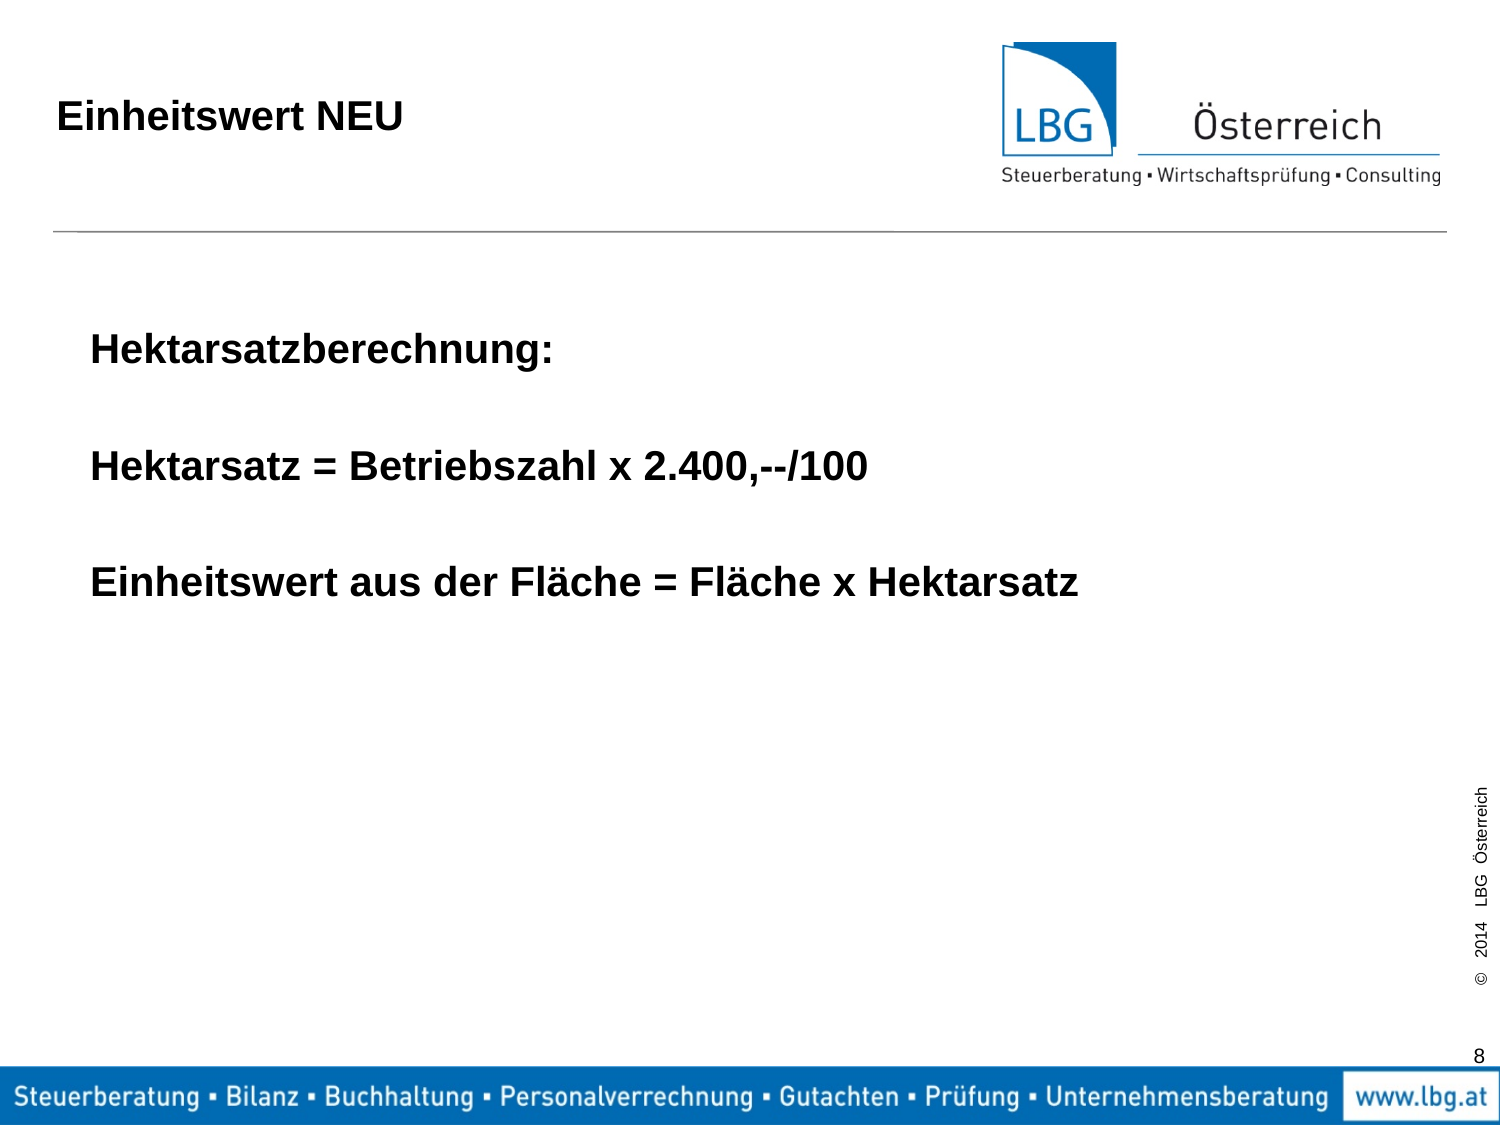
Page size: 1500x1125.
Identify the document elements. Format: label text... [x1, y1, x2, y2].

picture [0, 1066, 1500, 1125]
slide_number 8 [1149, 1035, 1500, 1114]
picture [1002, 42, 1440, 186]
list Hektarsatzberechnung: Hektarsatz = Betriebszahl x 2.400,--/100 Einheitswert aus der Fläche = Fläche x Hektarsatz [75, 314, 1425, 1005]
title Einheitswert NEU [41, 42, 951, 185]
